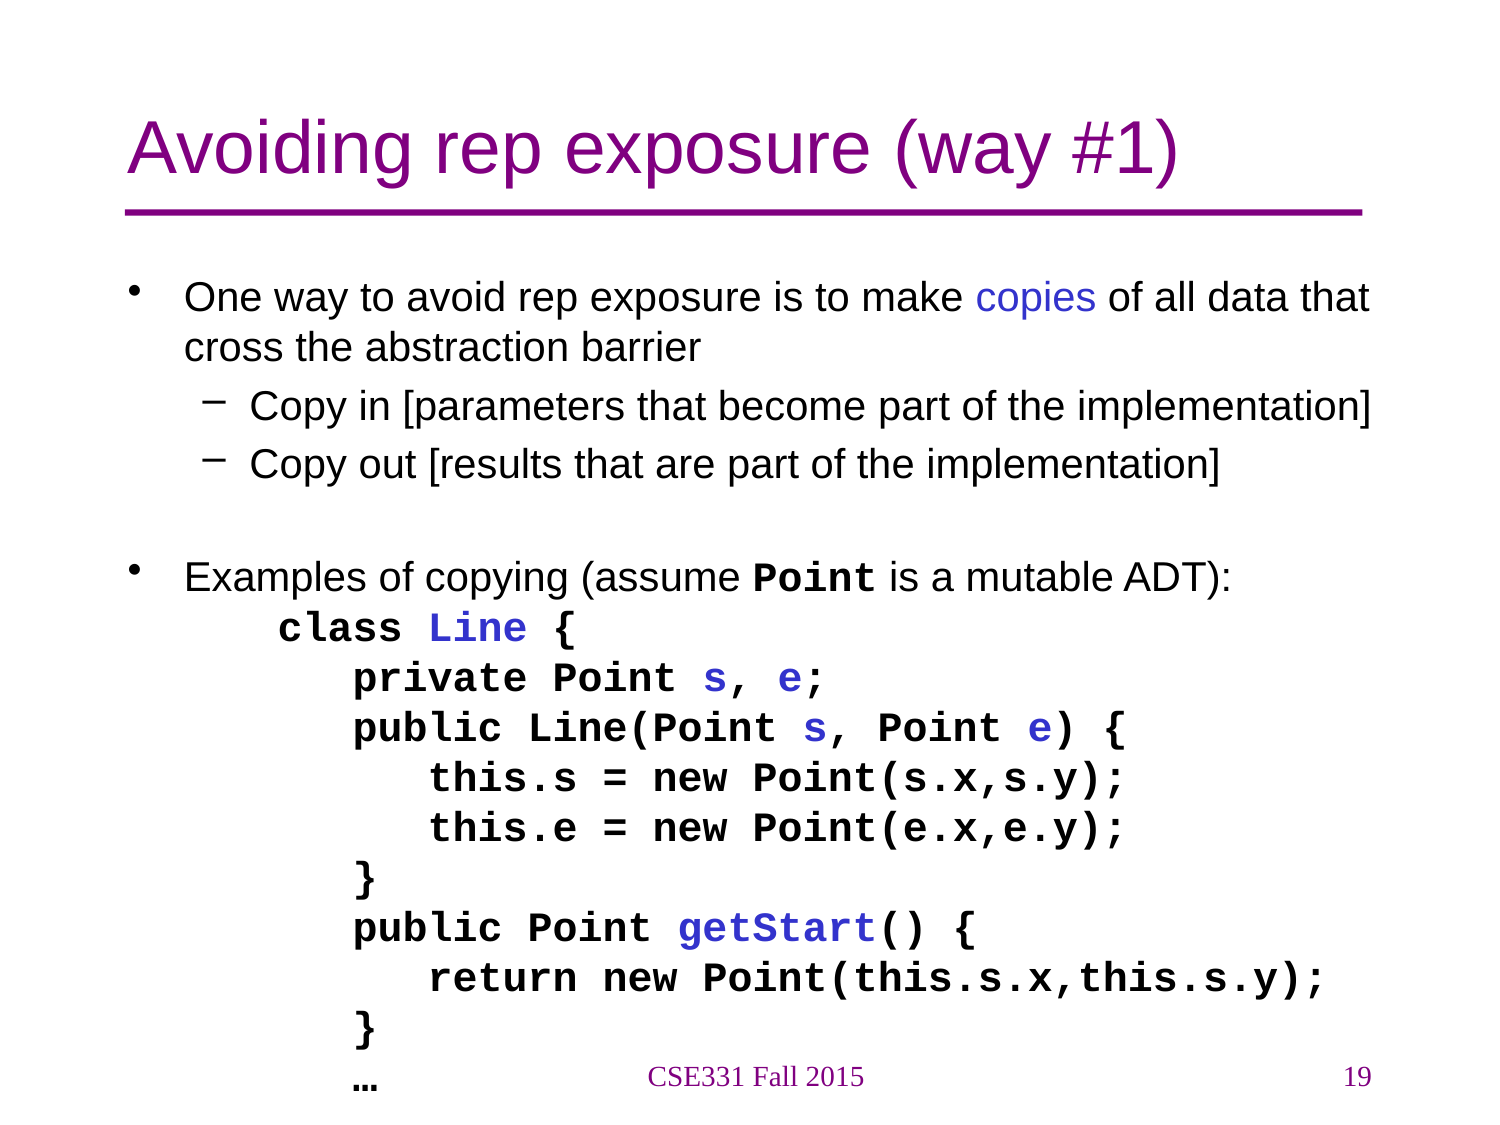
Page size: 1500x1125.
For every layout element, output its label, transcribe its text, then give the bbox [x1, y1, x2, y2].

slide_number 19 [1074, 1049, 1388, 1125]
list One way to avoid rep exposure is to make copies of all data that cross the abstraction barrier Copy in [parameters that become part of the implementation] Copy out [results that are part of the implementation] Examples of copying (assume Point is a mutable ADT): class Line { private Point s, e; public Line(Point s, Point e) { this.s = new Point(s.x,s.y); this.e = new Point(e.x,e.y); } public Point getStart() { return new Point(this.s.x,this.s.y); } … [112, 262, 1388, 1000]
title Avoiding rep exposure (way #1) [112, 50, 1388, 238]
footer CSE331 Fall 2015 [474, 1049, 1038, 1125]
